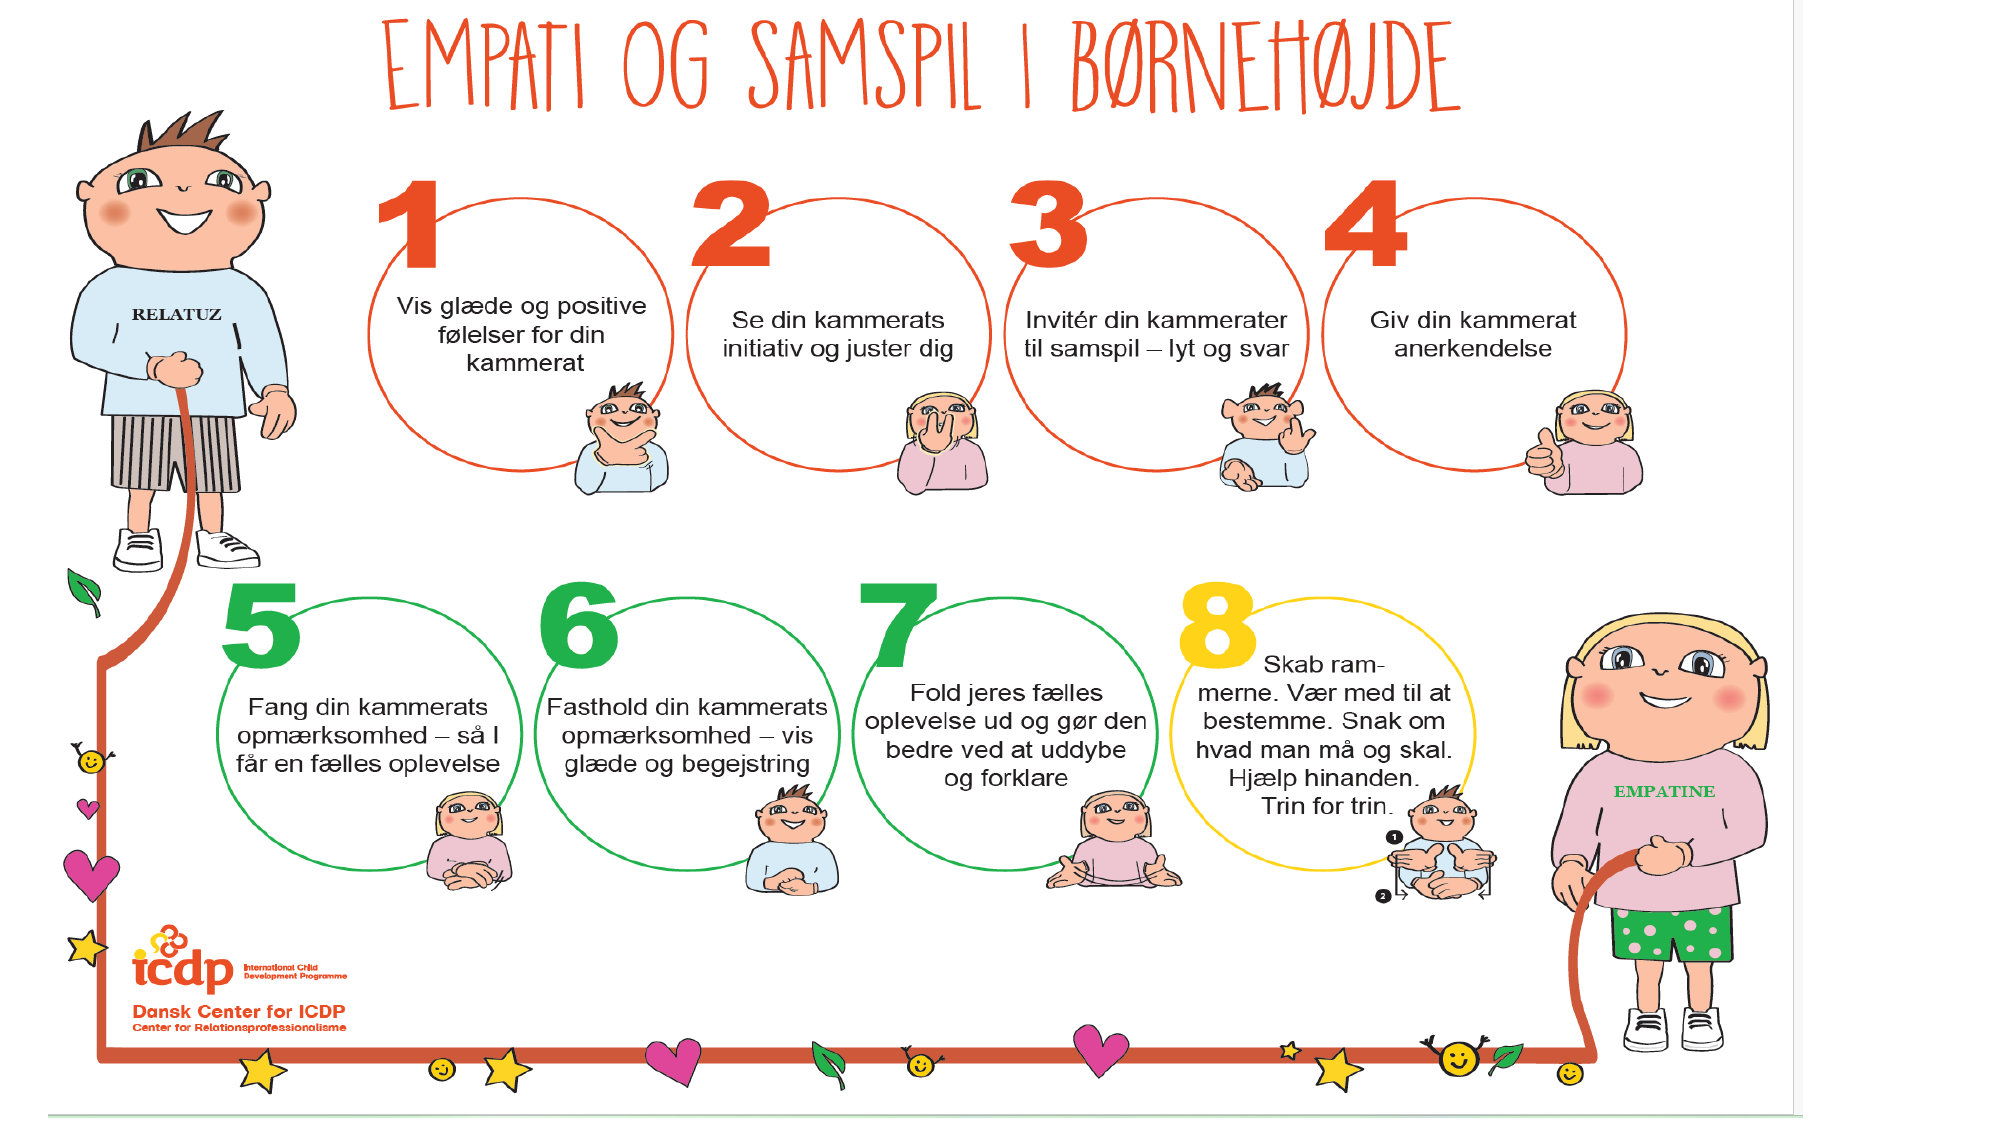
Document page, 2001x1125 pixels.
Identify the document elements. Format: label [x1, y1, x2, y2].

list [48, 0, 1803, 1119]
